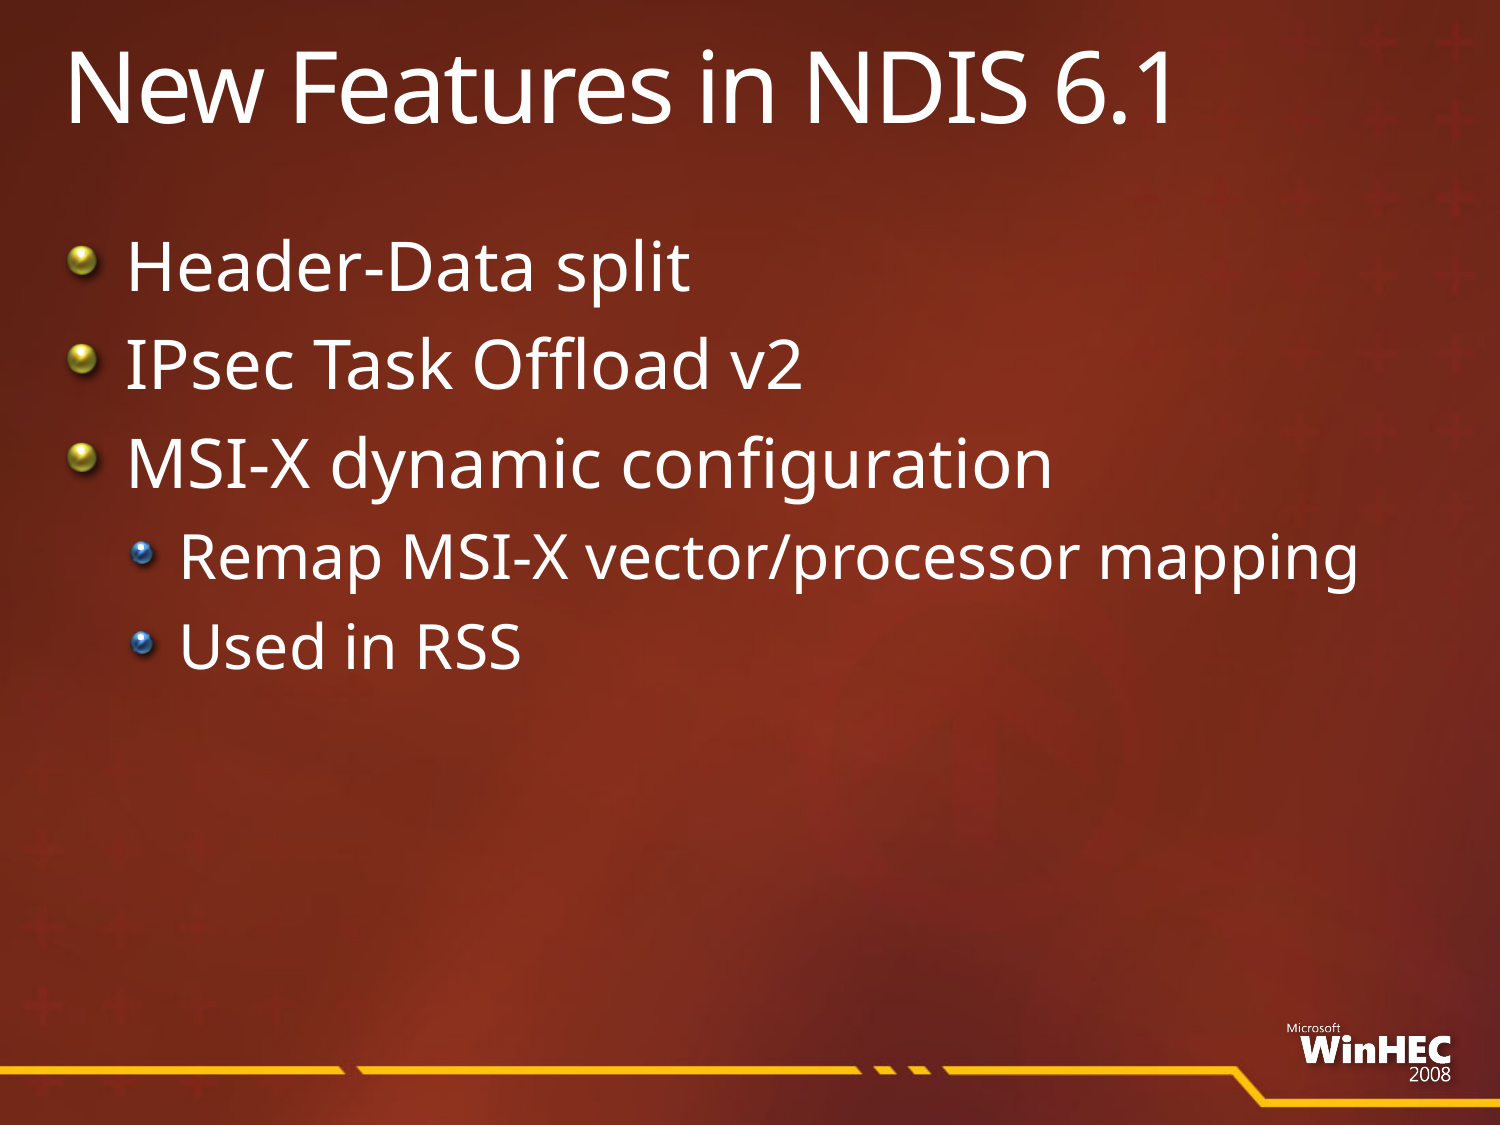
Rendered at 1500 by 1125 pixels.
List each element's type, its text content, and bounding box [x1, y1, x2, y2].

picture [0, 0, 1500, 1125]
list Header-Data split IPsec Task Offload v2 MSI-X dynamic configuration Remap MSI-X vector/processor mapping Used in RSS [62, 231, 1438, 621]
title New Features in NDIS 6.1 [62, 37, 1438, 147]
